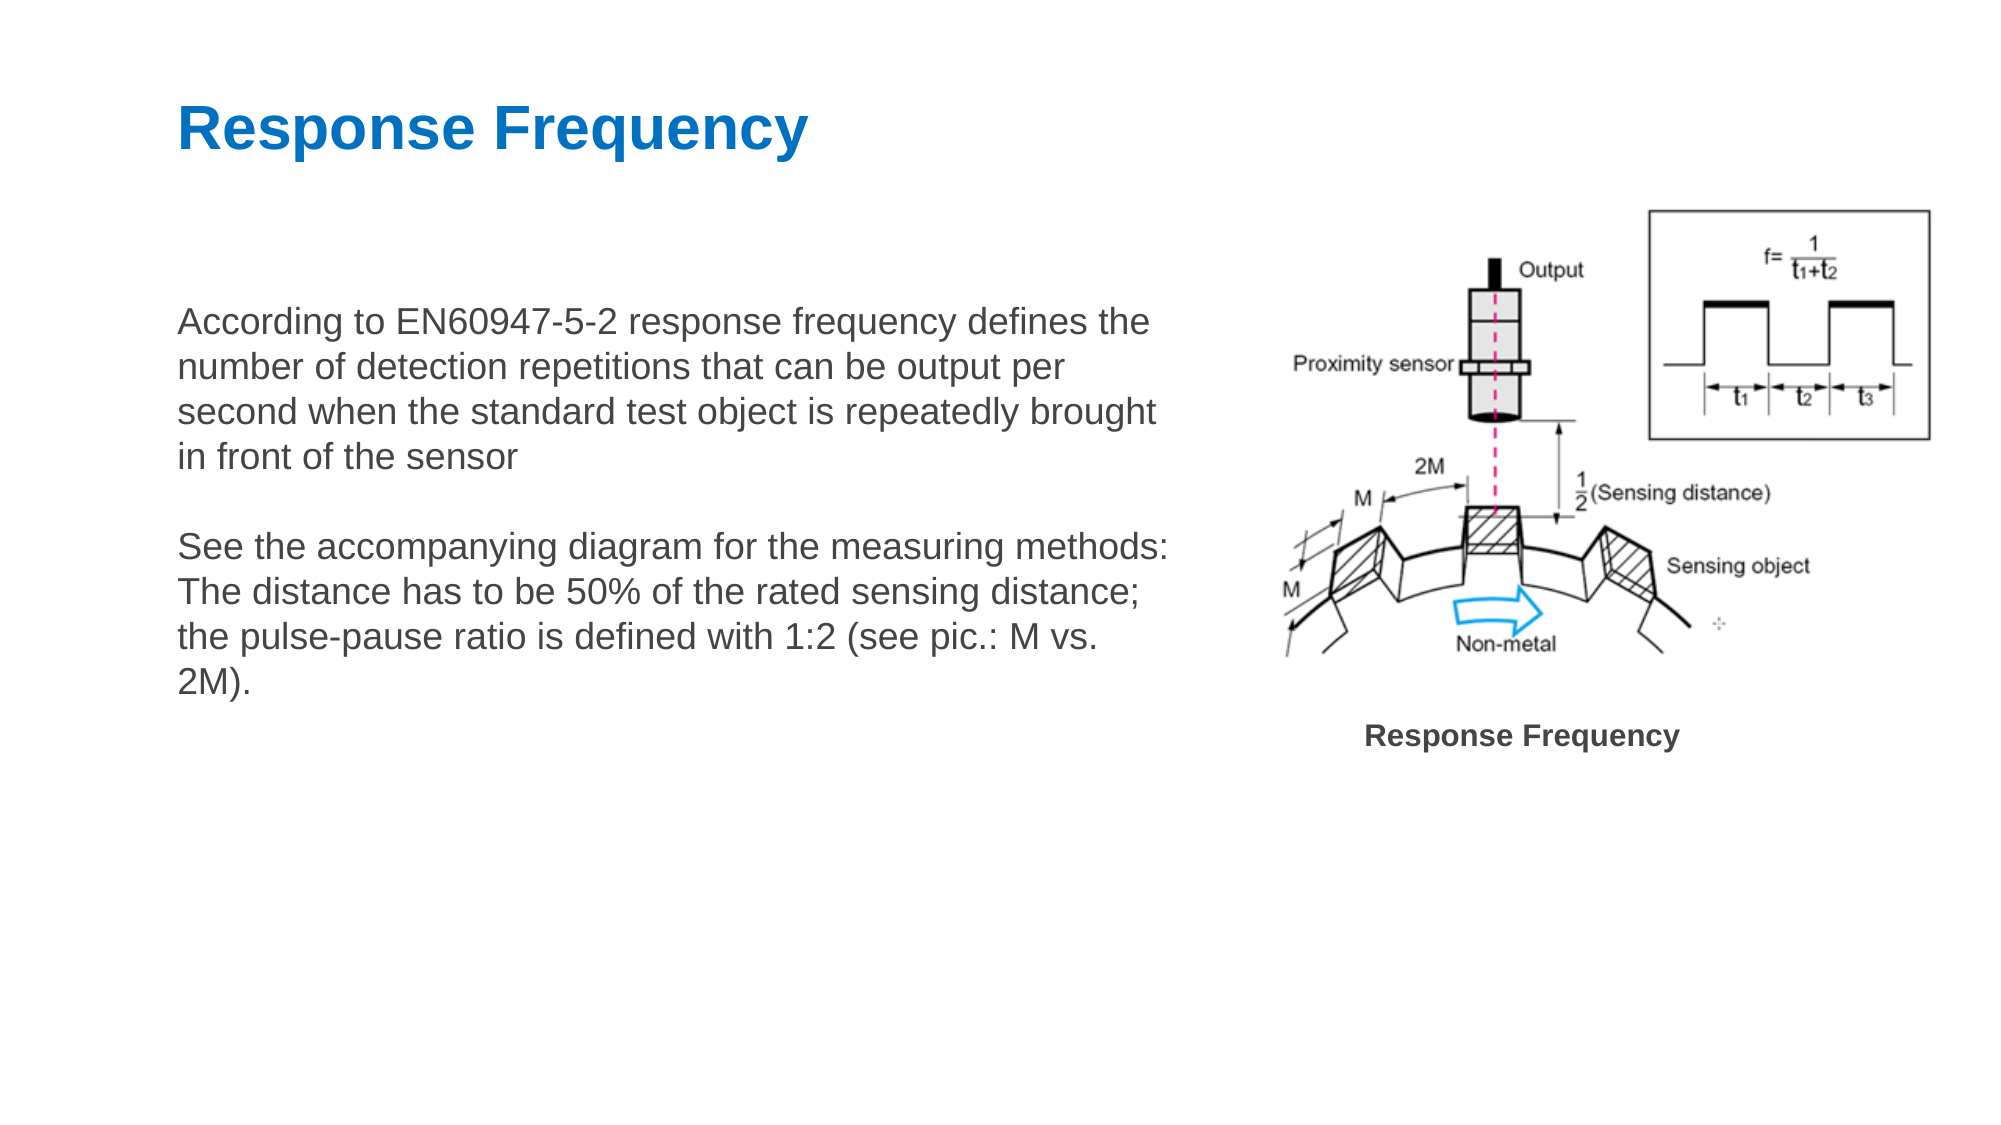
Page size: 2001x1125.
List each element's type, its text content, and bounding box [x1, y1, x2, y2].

text_box Response Frequency [1349, 708, 1868, 760]
picture [1280, 193, 1937, 708]
text_box Response Frequency According to EN60947-5-2 response frequency defines the number of detection repetitions that can be output per second when the standard test object is repeatedly brought in front of the sensor See the accompanying diagram for the measuring methods: The distance has to be 50% of the rated sensing distance; the pulse-pause ratio is defined with 1:2 (see pic.: M vs. 2M). [177, 86, 1173, 1125]
